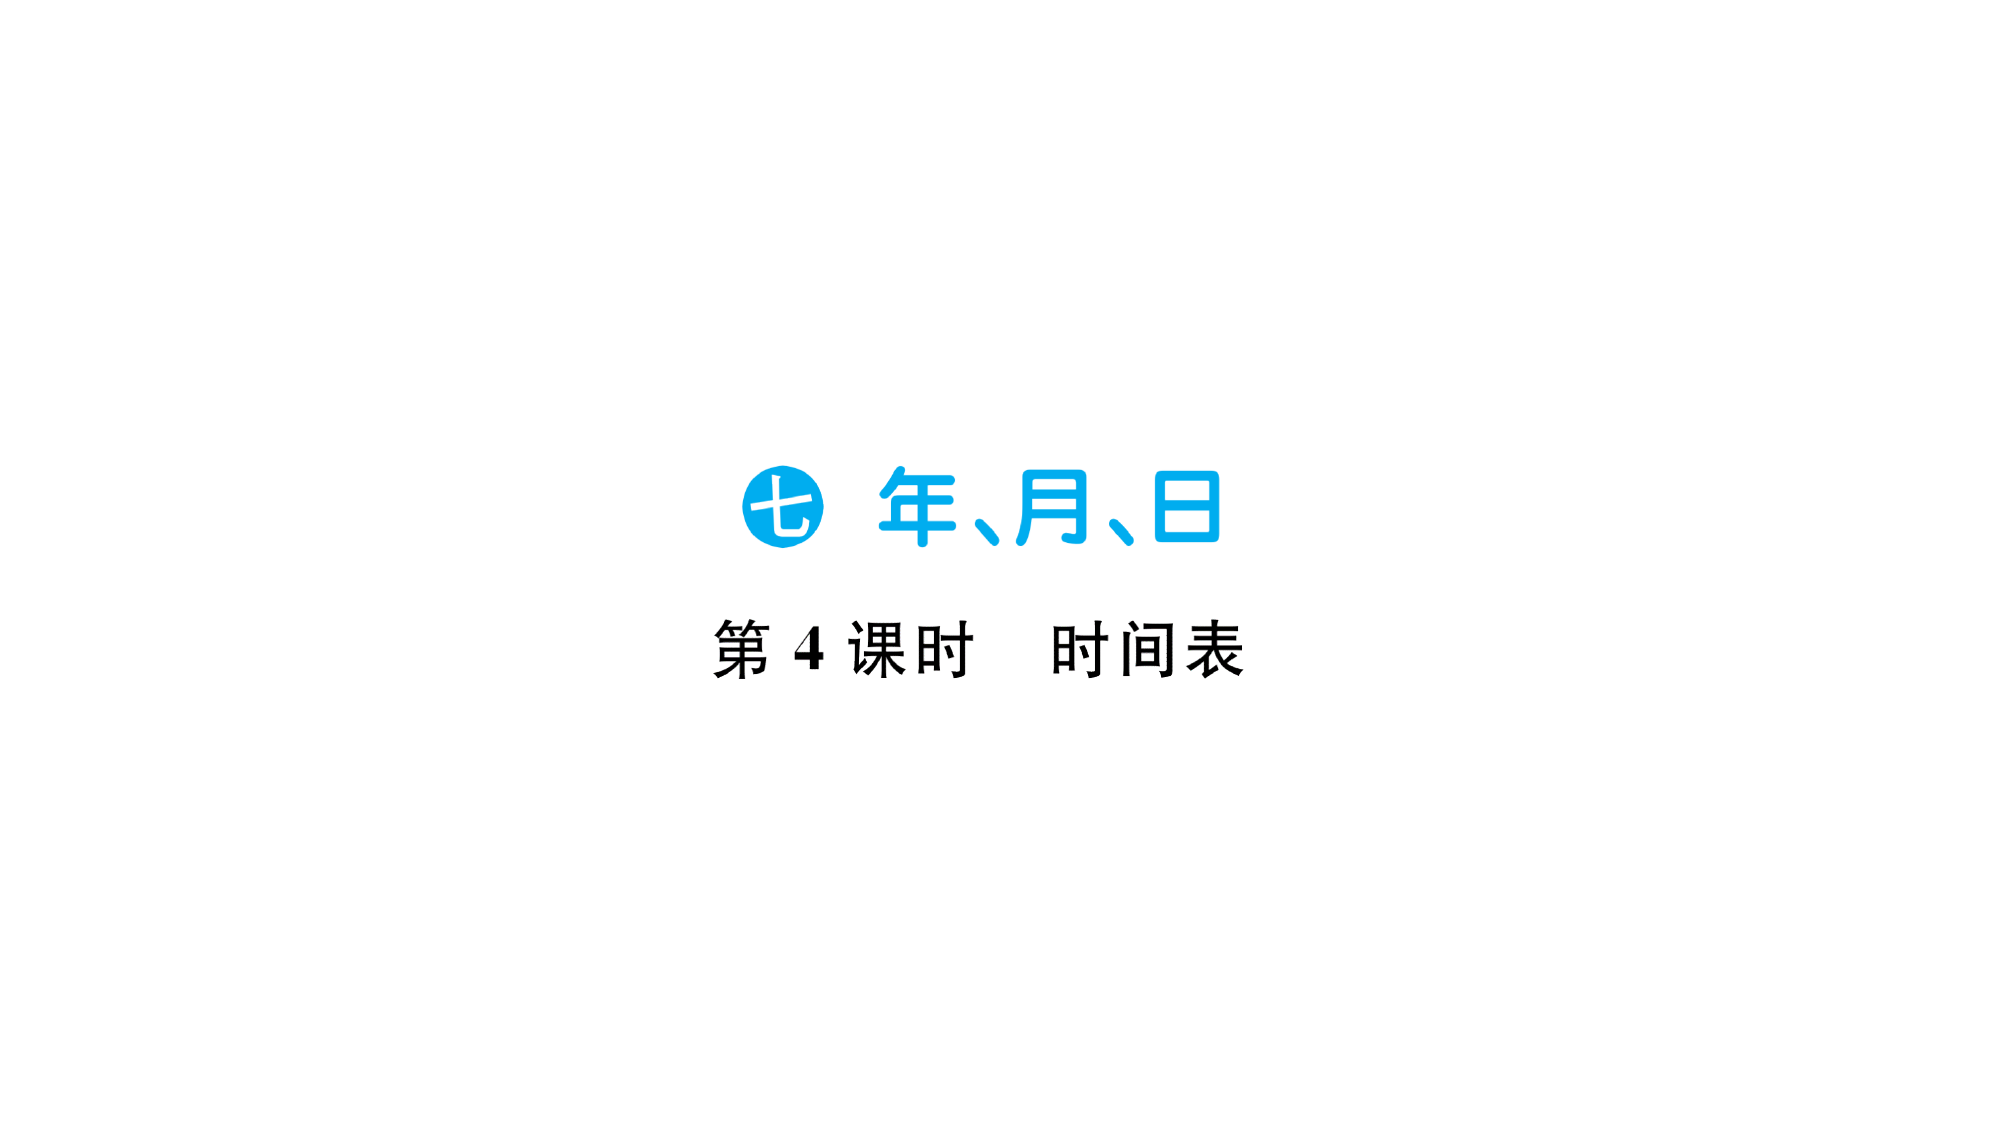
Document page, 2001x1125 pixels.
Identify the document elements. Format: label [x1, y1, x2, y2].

picture [709, 612, 1262, 707]
picture [738, 448, 1262, 566]
